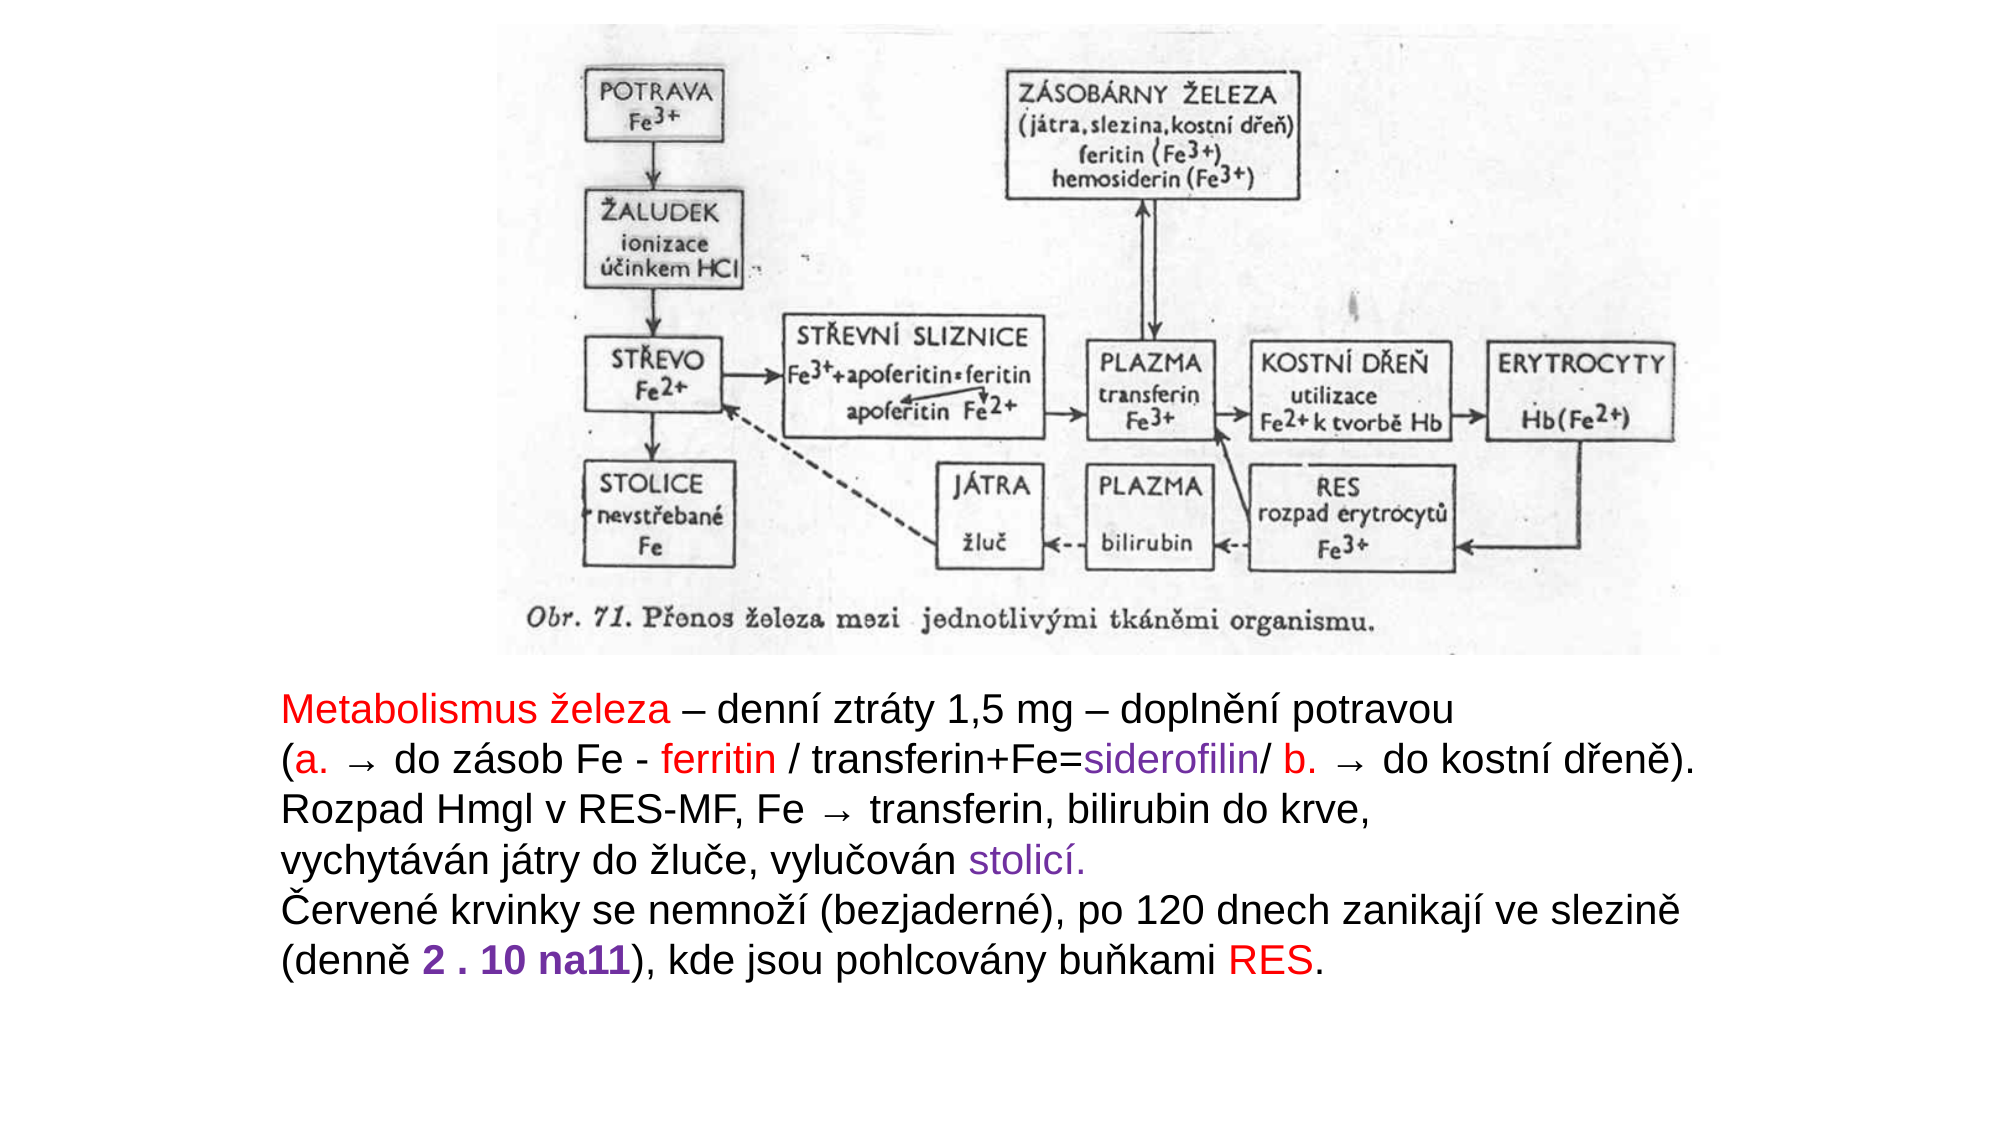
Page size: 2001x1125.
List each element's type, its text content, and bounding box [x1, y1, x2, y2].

picture [497, 24, 1735, 655]
text_box Metabolismus železa – denní ztráty 1,5 mg – doplnění potravou (a. → do zásob Fe - ferritin / transferin+Fe=siderofilin/ b. → do kostní dřeně). Rozpad Hmgl v RES-MF, Fe → transferin, bilirubin do krve, vychytáván játry do žluče, vylučován stolicí. Červené krvinky se nemnoží (bezjaderné), po 120 dnech zanikají ve slezině (denně 2 . 10 na11), kde jsou pohlcovány buňkami RES. [265, 674, 1750, 990]
